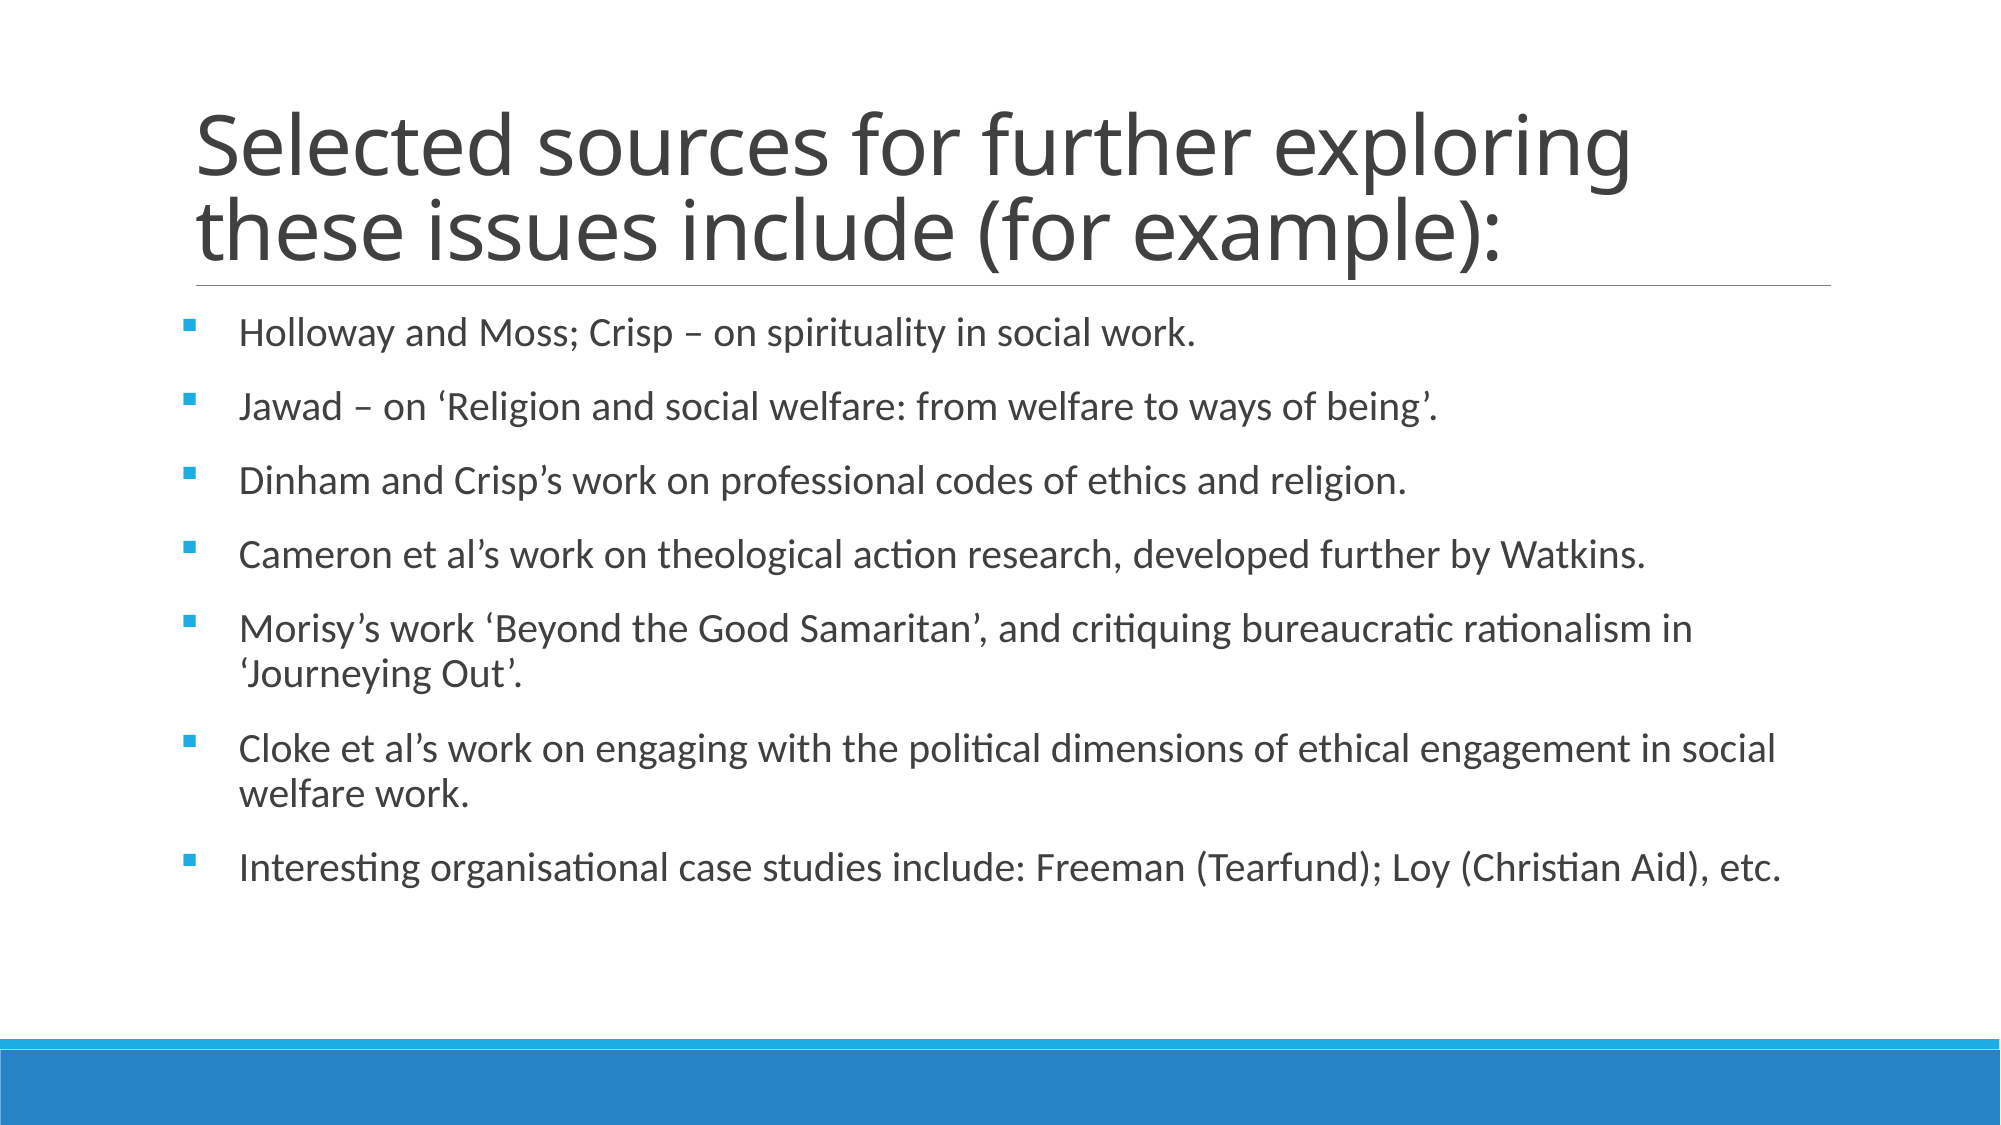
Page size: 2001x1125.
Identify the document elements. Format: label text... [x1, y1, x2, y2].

list Holloway and Moss; Crisp – on spirituality in social work. Jawad – on ‘Religion and social welfare: from welfare to ways of being’. Dinham and Crisp’s work on professional codes of ethics and religion. Cameron et al’s work on theological action research, developed further by Watkins. Morisy’s work ‘Beyond the Good Samaritan’, and critiquing bureaucratic rationalism in ‘Journeying Out’. Cloke et al’s work on engaging with the political dimensions of ethical engagement in social welfare work. Interesting organisational case studies include: Freeman (Tearfund); Loy (Christian Aid), etc. [180, 302, 1830, 963]
title Selected sources for further exploring these issues include (for example): [180, 47, 1830, 285]
